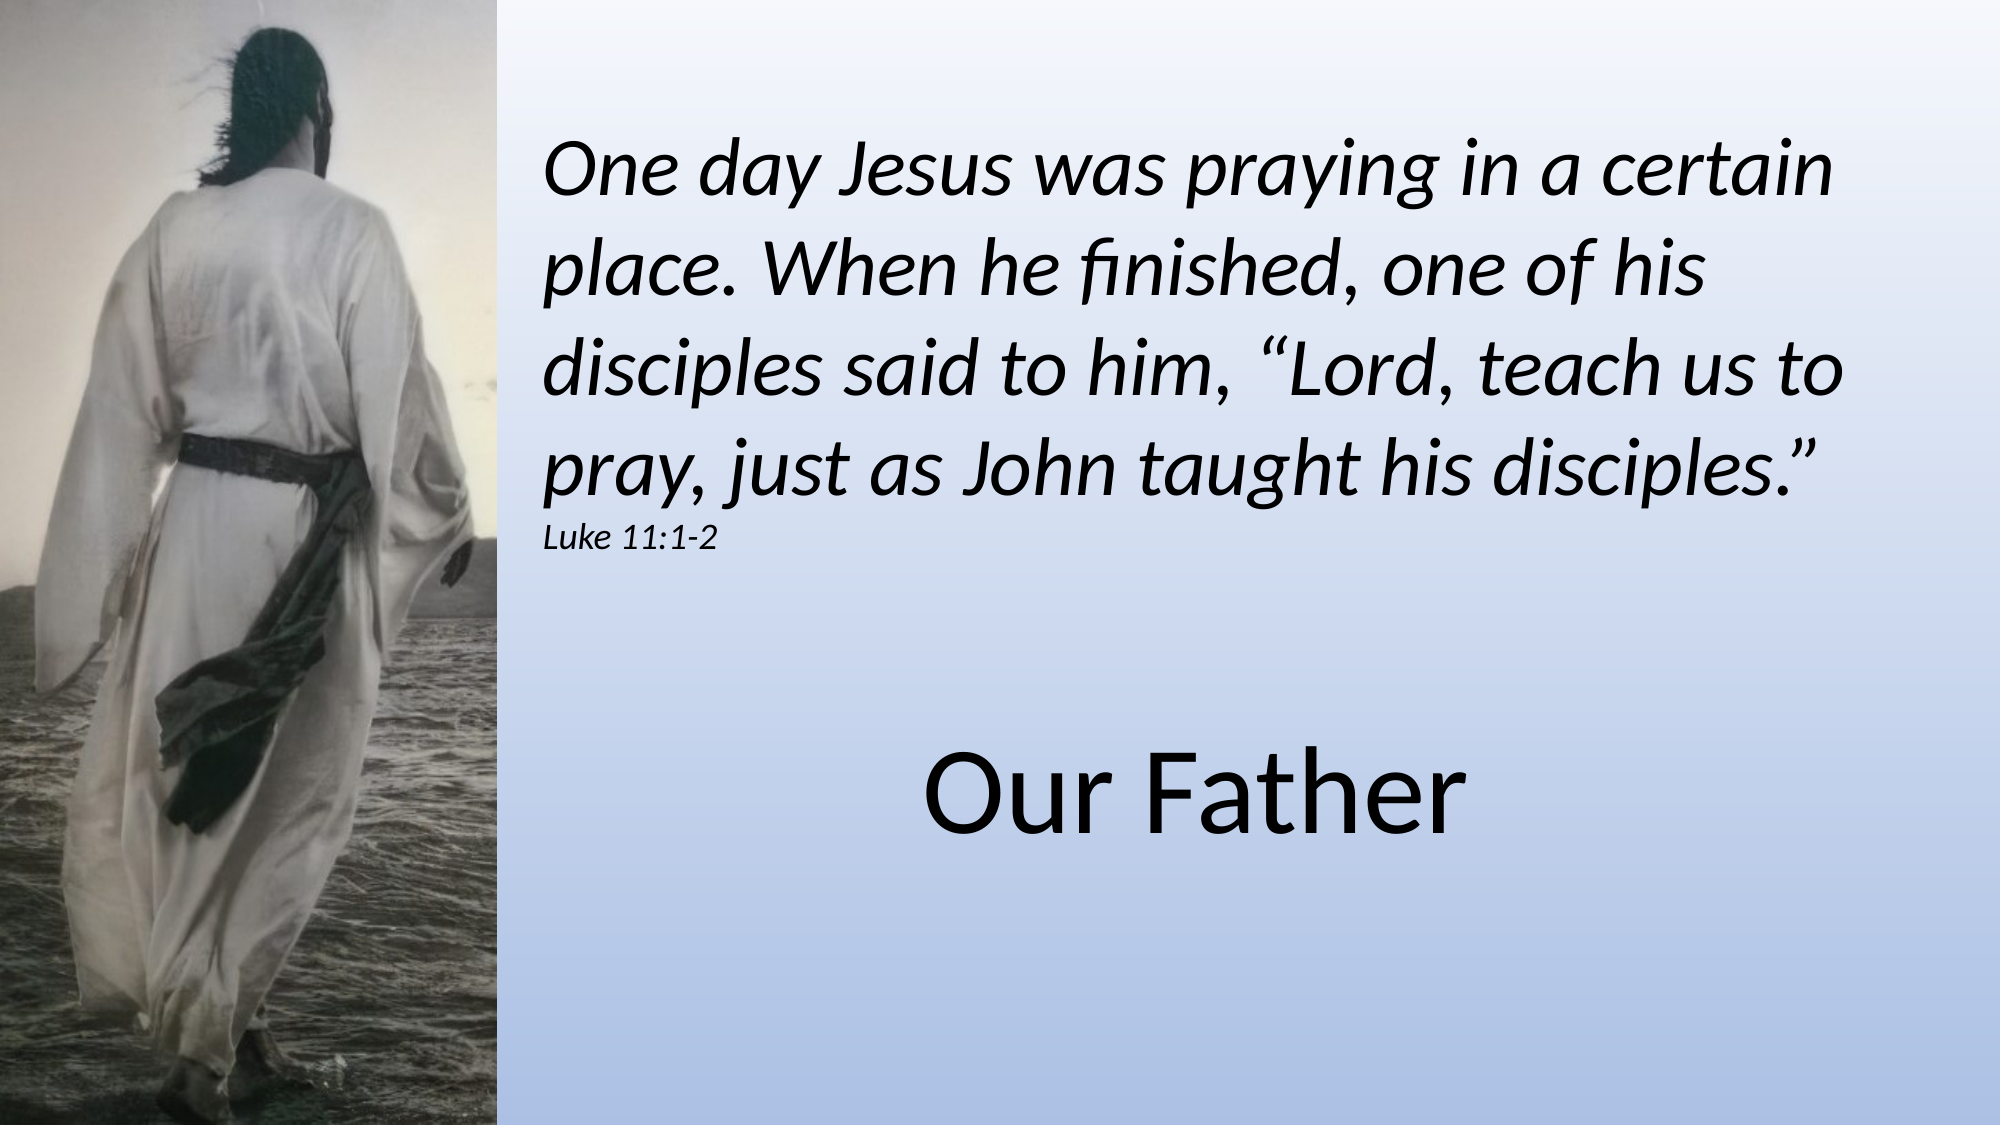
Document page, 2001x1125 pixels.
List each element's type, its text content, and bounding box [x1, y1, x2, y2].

text_box One day Jesus was praying in a certain place. When he finished, one of his disciples said to him, “Lord, teach us to pray, just as John taught his disciples.” Luke 11:1-2 [528, 104, 1990, 565]
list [0, 0, 497, 1125]
text_box Our Father [740, 701, 1652, 866]
